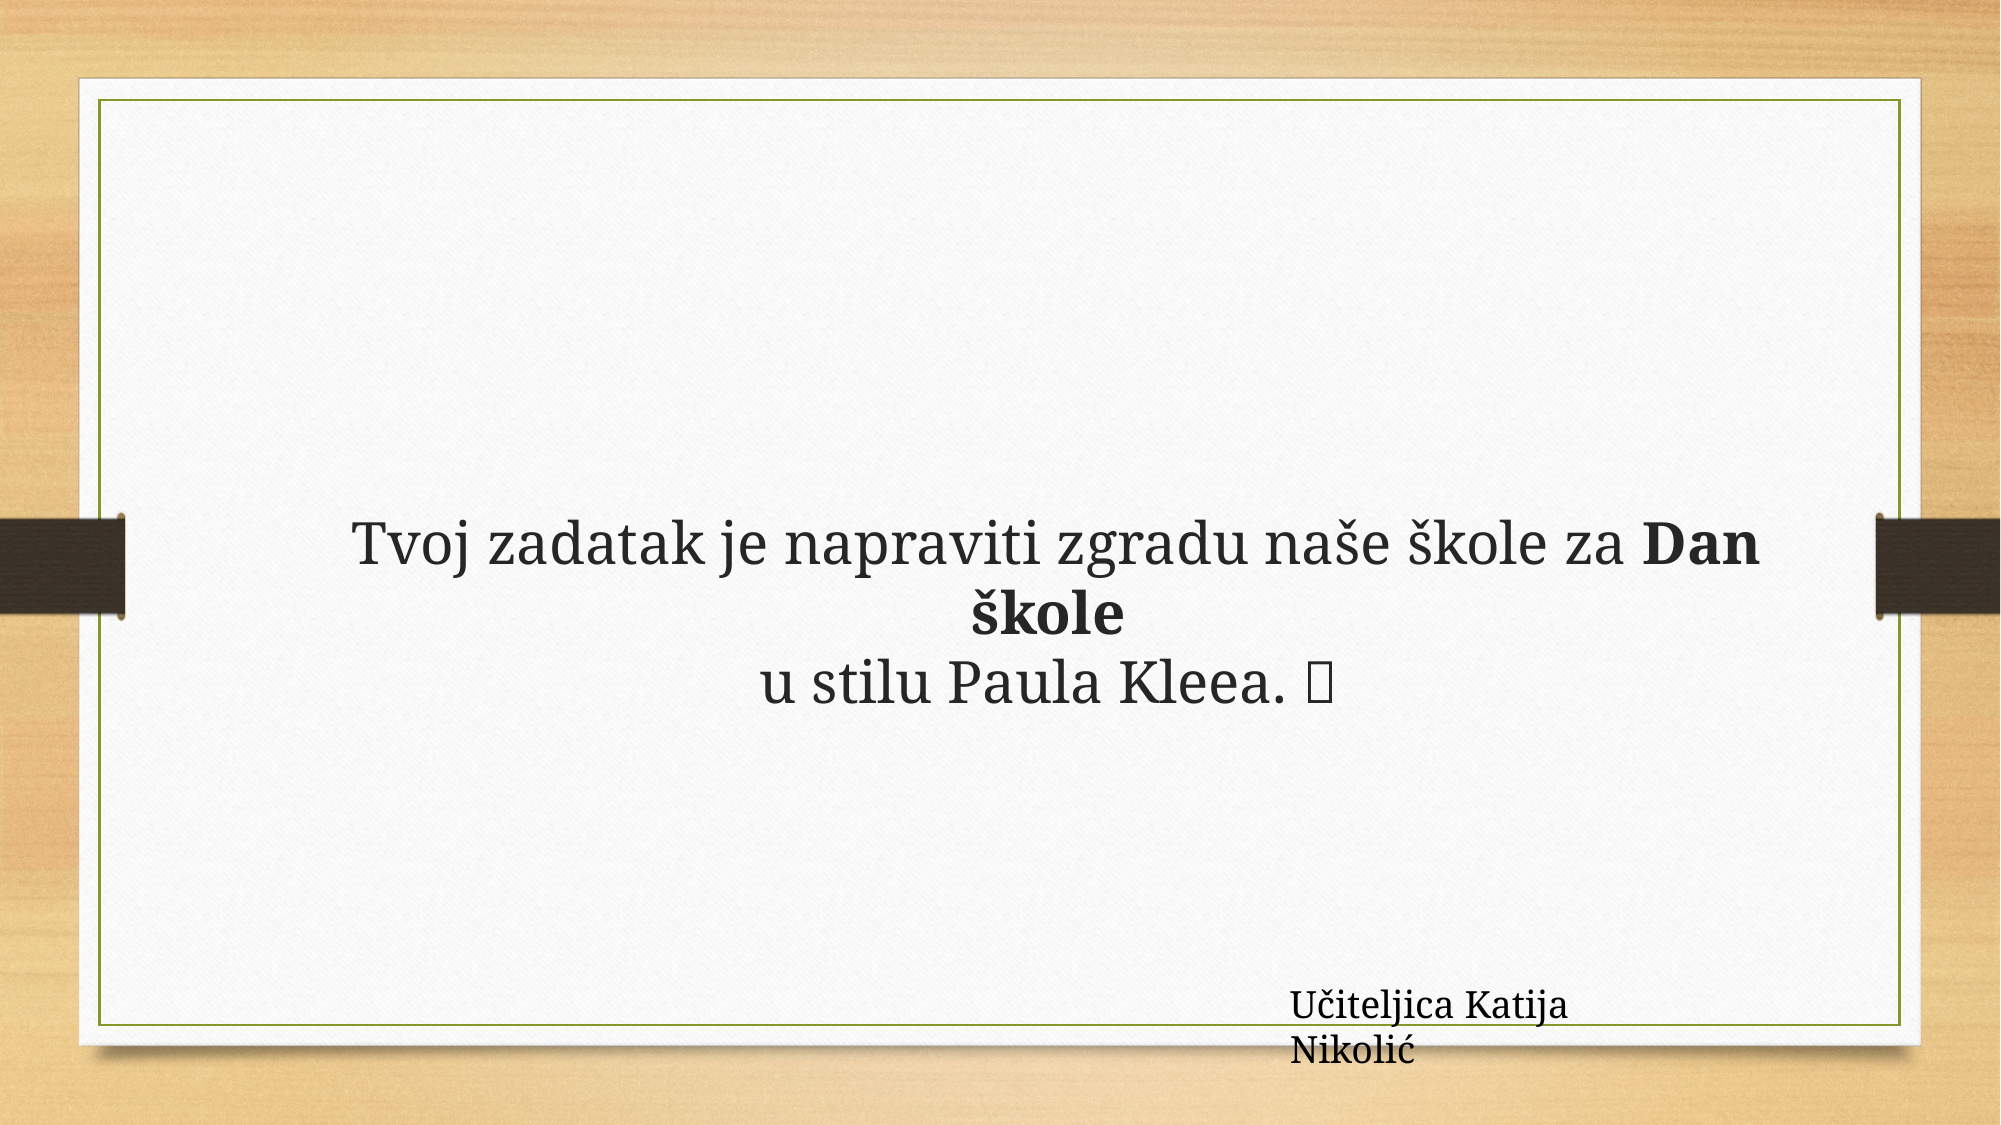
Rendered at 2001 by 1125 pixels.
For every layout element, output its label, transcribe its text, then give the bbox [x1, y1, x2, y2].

picture [0, 0, 2001, 1125]
title Tvoj zadatak je napraviti zgradu naše škole za Dan škole u stilu Paula Kleea.  [278, 370, 1835, 724]
text_box Učiteljica Katija Nikolić [1274, 973, 1699, 1079]
